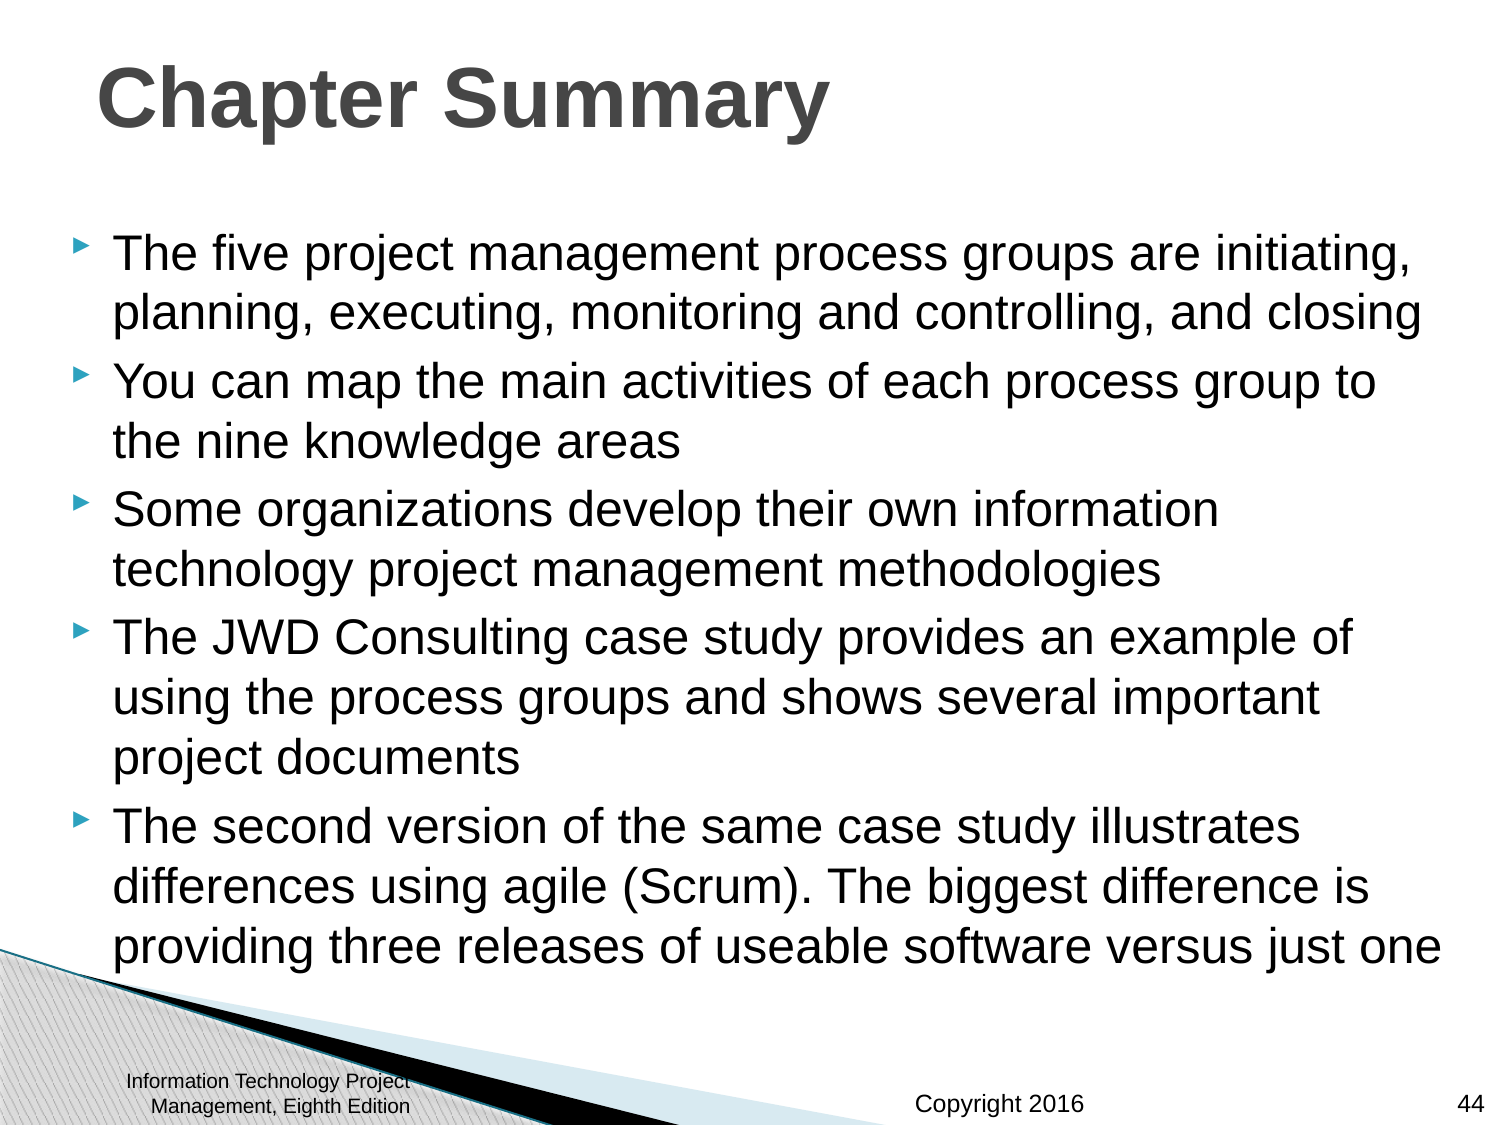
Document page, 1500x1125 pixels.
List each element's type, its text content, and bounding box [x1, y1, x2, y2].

slide_number 44 [1408, 1065, 1500, 1125]
title Chapter Summary [81, 0, 1432, 188]
footer Information Technology Project Management, Eighth Edition [0, 1065, 425, 1125]
list The five project management process groups are initiating, planning, executing, monitoring and controlling, and closing You can map the main activities of each process group to the nine knowledge areas Some organizations develop their own information technology project management methodologies The JWD Consulting case study provides an example of using the process groups and shows several important project documents The second version of the same case study illustrates differences using agile (Scrum). The biggest difference is providing three releases of useable software versus just one [37, 212, 1476, 988]
